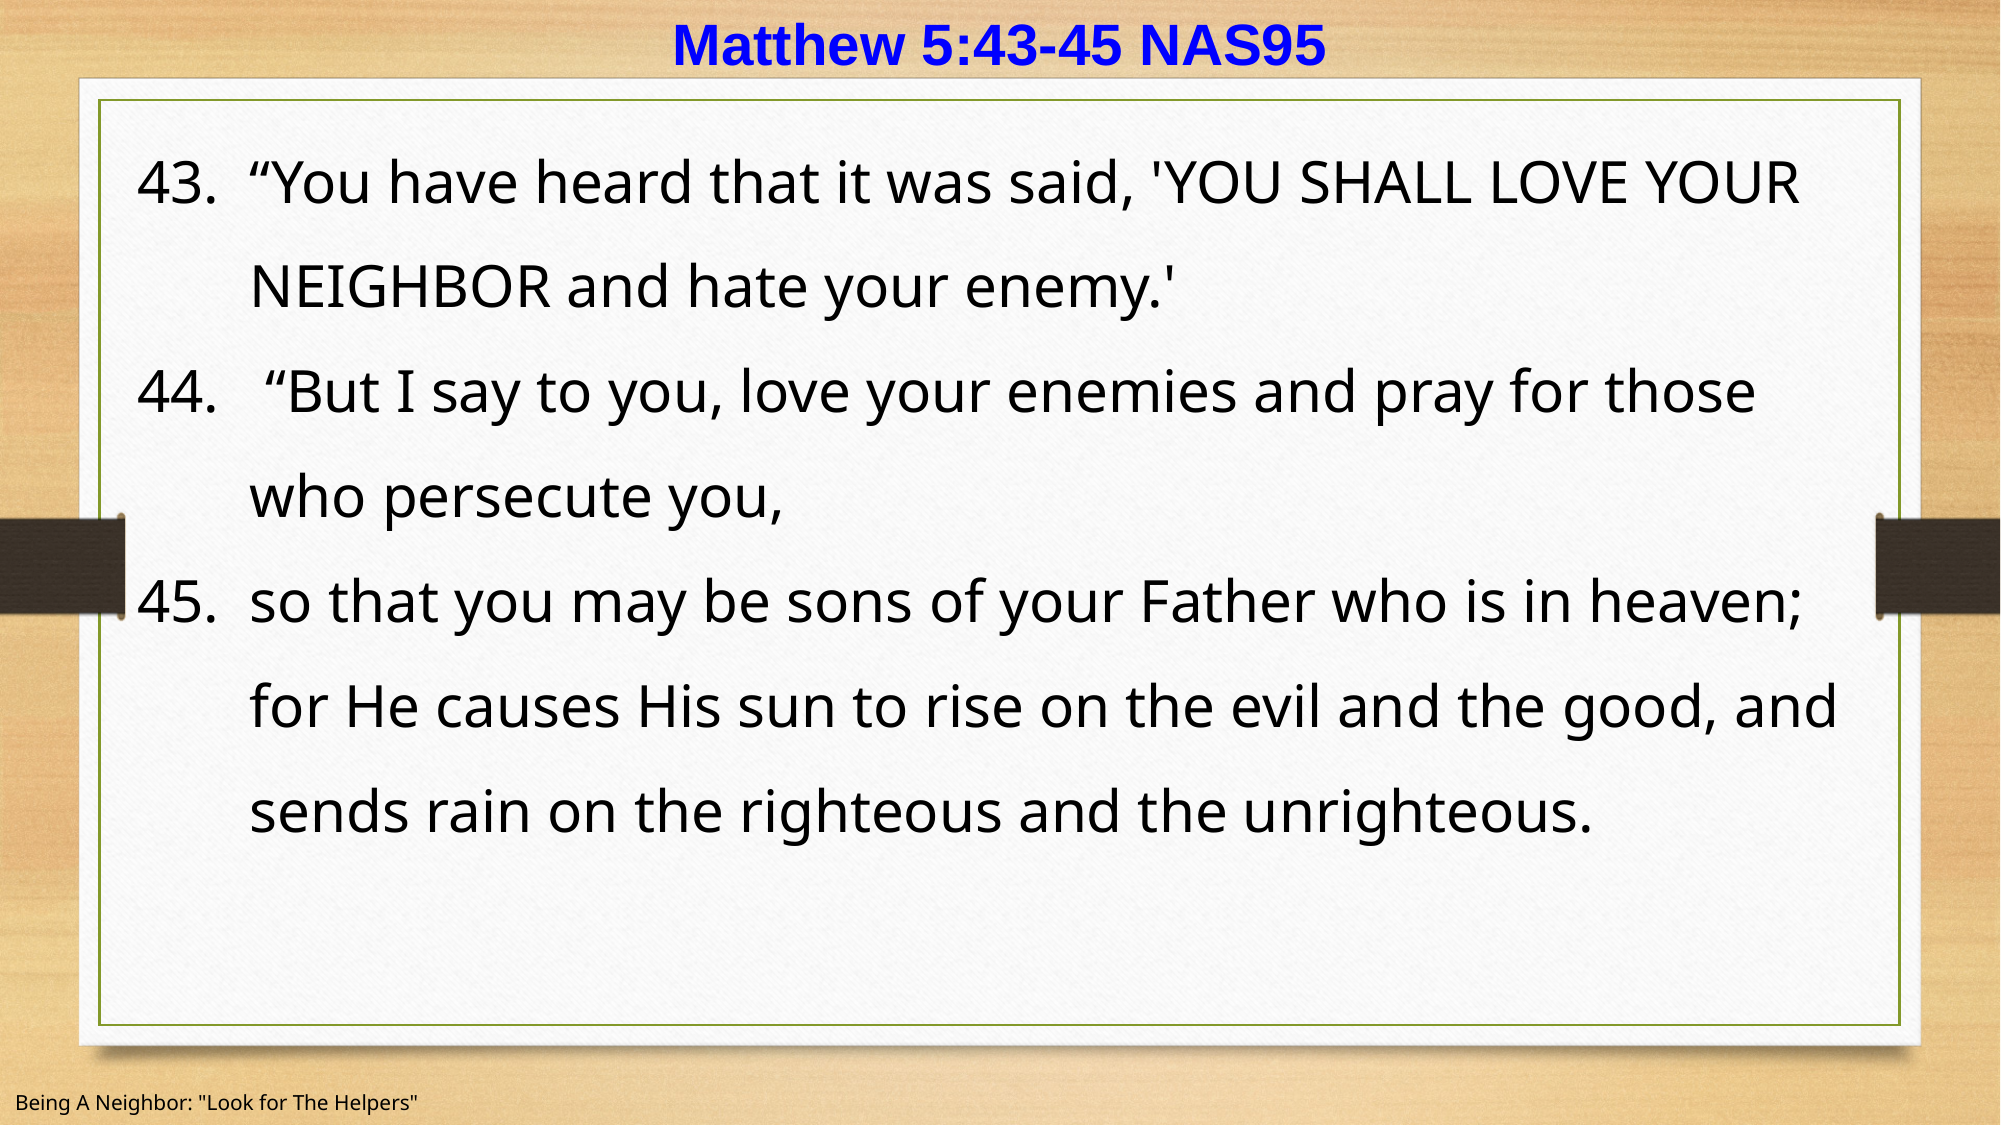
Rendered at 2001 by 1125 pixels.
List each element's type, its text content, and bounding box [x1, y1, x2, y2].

picture [0, 0, 2001, 1125]
footer Being A Neighbor: "Look for The Helpers" [0, 1079, 1199, 1125]
text_box Matthew 5:43-45 NAS95 [77, 0, 1923, 85]
text_box 43. “You have heard that it was said, 'YOU SHALL LOVE YOUR NEIGHBOR and hate your enemy.' 44. “But I say to you, love your enemies and pray for those who persecute you, 45. so that you may be sons of your Father who is in heaven; for He causes His sun to rise on the evil and the good, and sends rain on the righteous and the unrighteous. [122, 102, 1878, 912]
